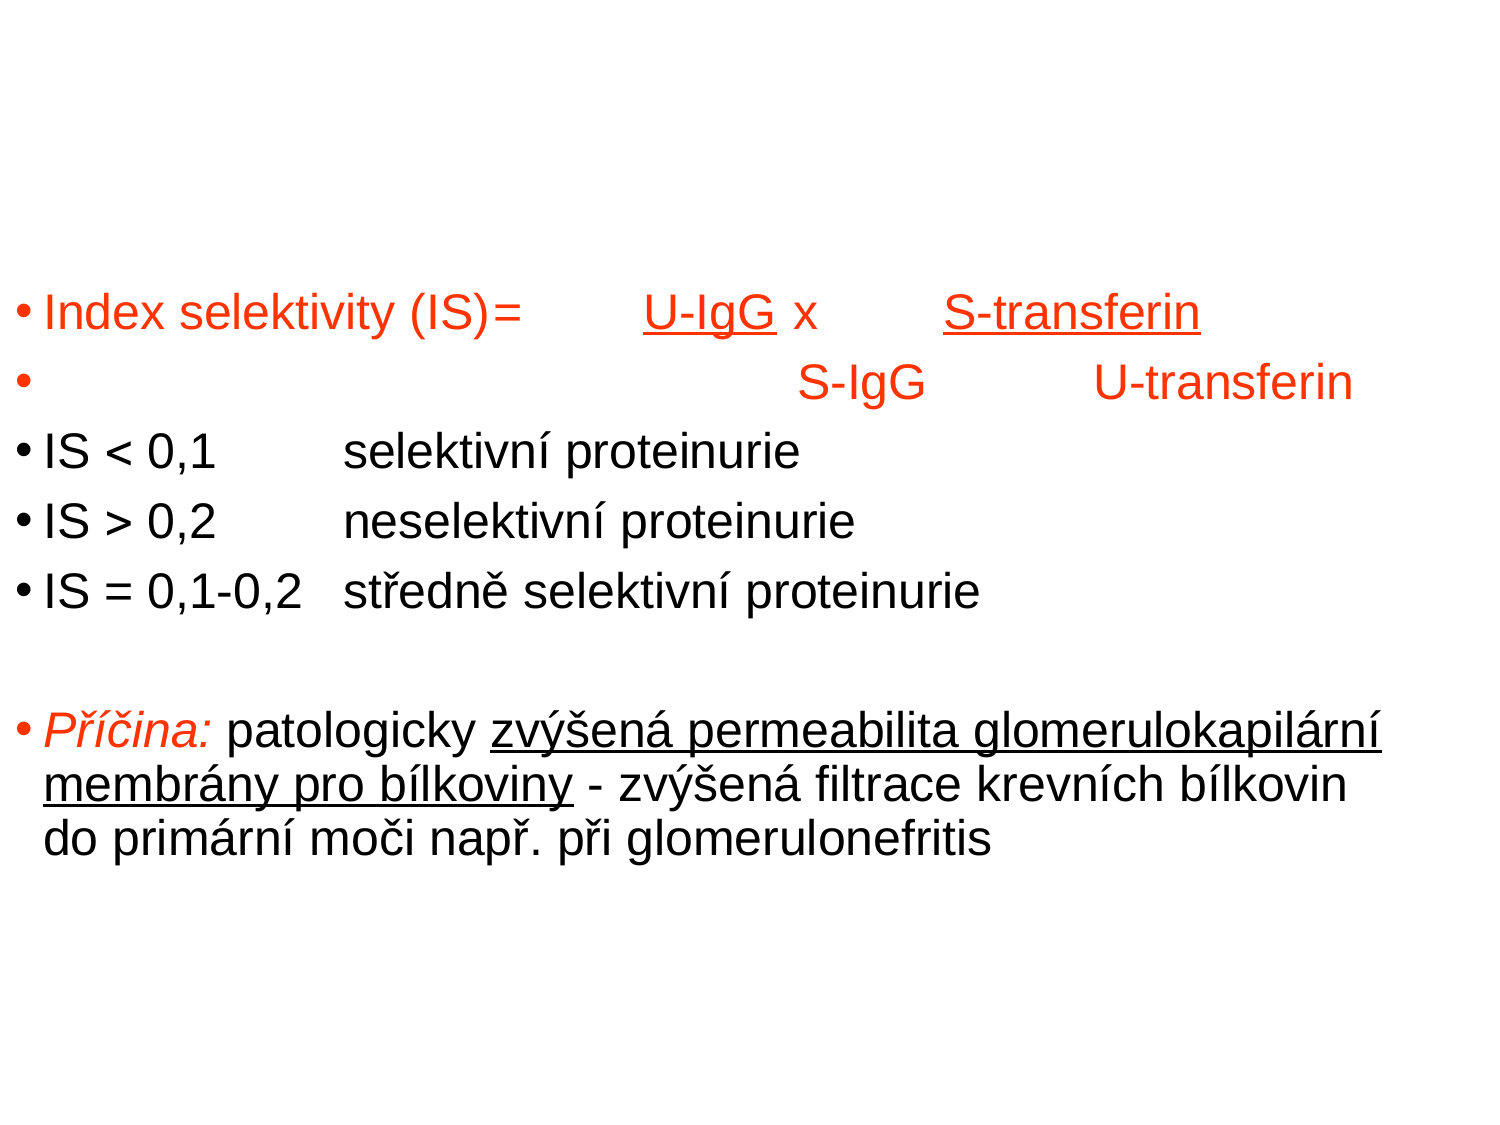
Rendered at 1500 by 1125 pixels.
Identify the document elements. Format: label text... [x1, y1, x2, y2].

list Index selektivity (IS) = U-IgG x S-transferin S-IgG U-transferin IS  0,1 selektivní proteinurie IS  0,2 neselektivní proteinurie IS = 0,1-0,2 středně selektivní proteinurie Příčina: patologicky zvýšená permeabilita glomerulokapilární membrány pro bílkoviny - zvýšená filtrace krevních bílkovin do primární moči např. při glomerulonefritis [0, 278, 1424, 983]
